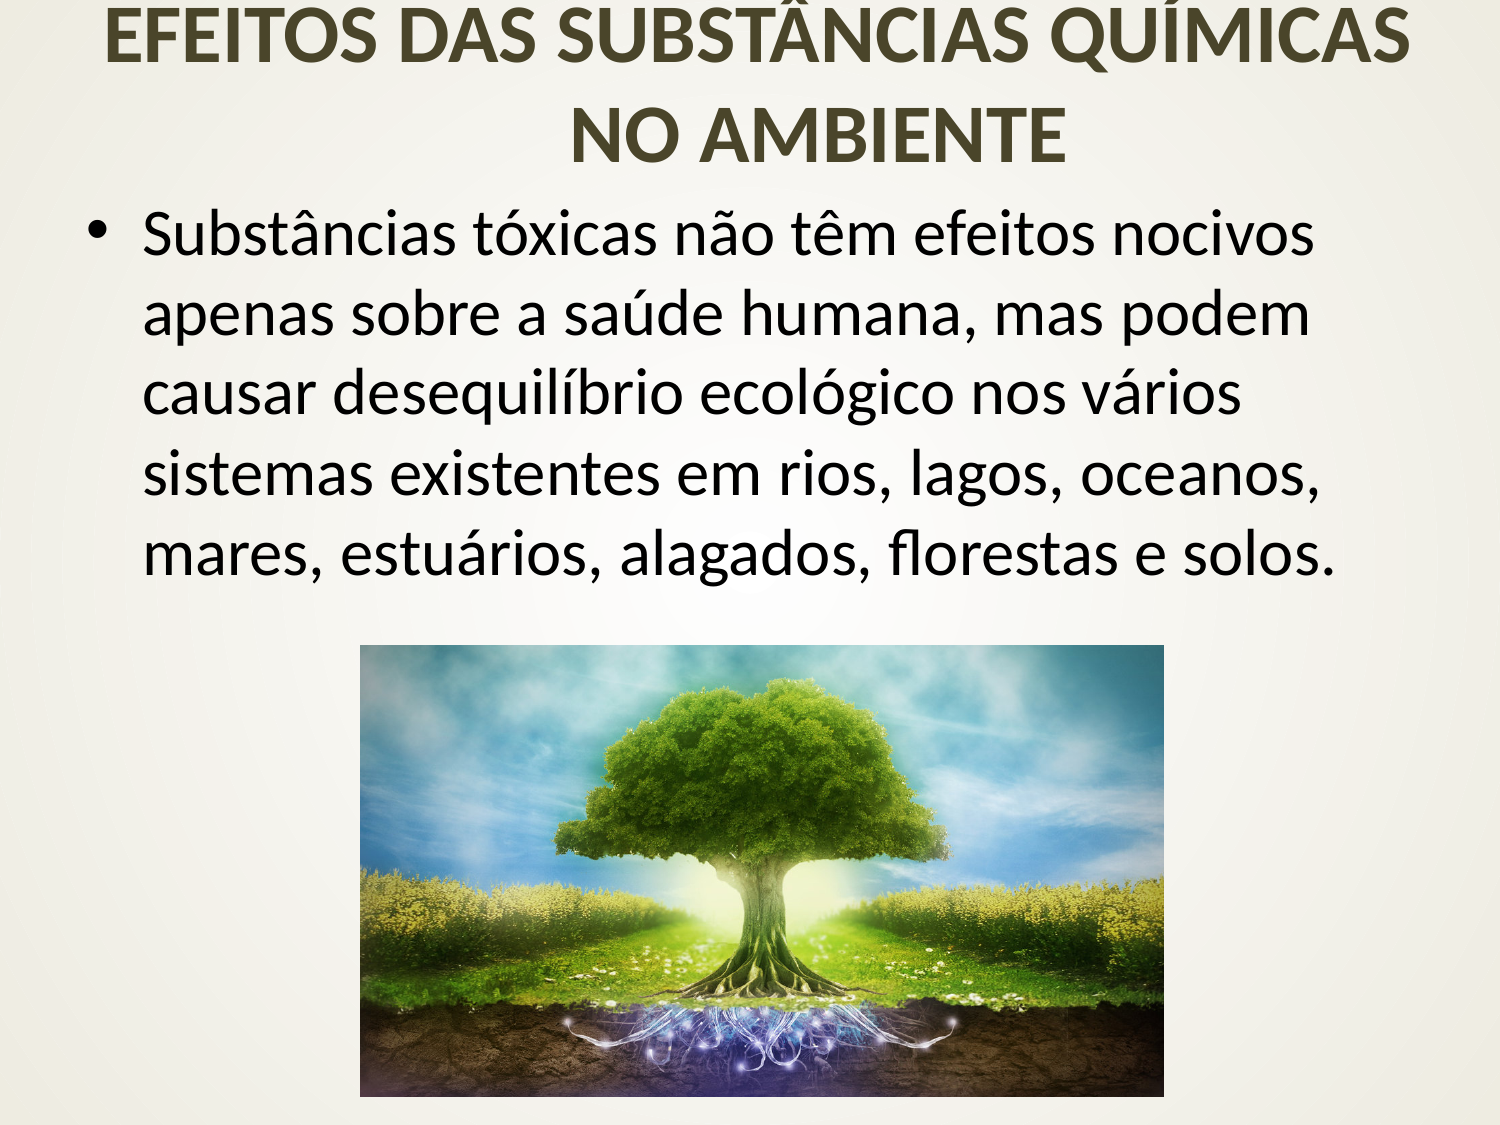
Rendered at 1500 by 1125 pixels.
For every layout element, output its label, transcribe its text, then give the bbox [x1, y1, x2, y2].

title EFEITOS DAS SUBSTÂNCIAS QUÍMICAS NO AMBIENTE [70, 4, 1445, 155]
picture [359, 644, 1164, 1098]
list Substâncias tóxicas não têm efeitos nocivos apenas sobre a saúde humana, mas podem causar desequilíbrio ecológico nos vários sistemas existentes em rios, lagos, oceanos, mares, estuários, alagados, florestas e solos. [70, 180, 1453, 701]
